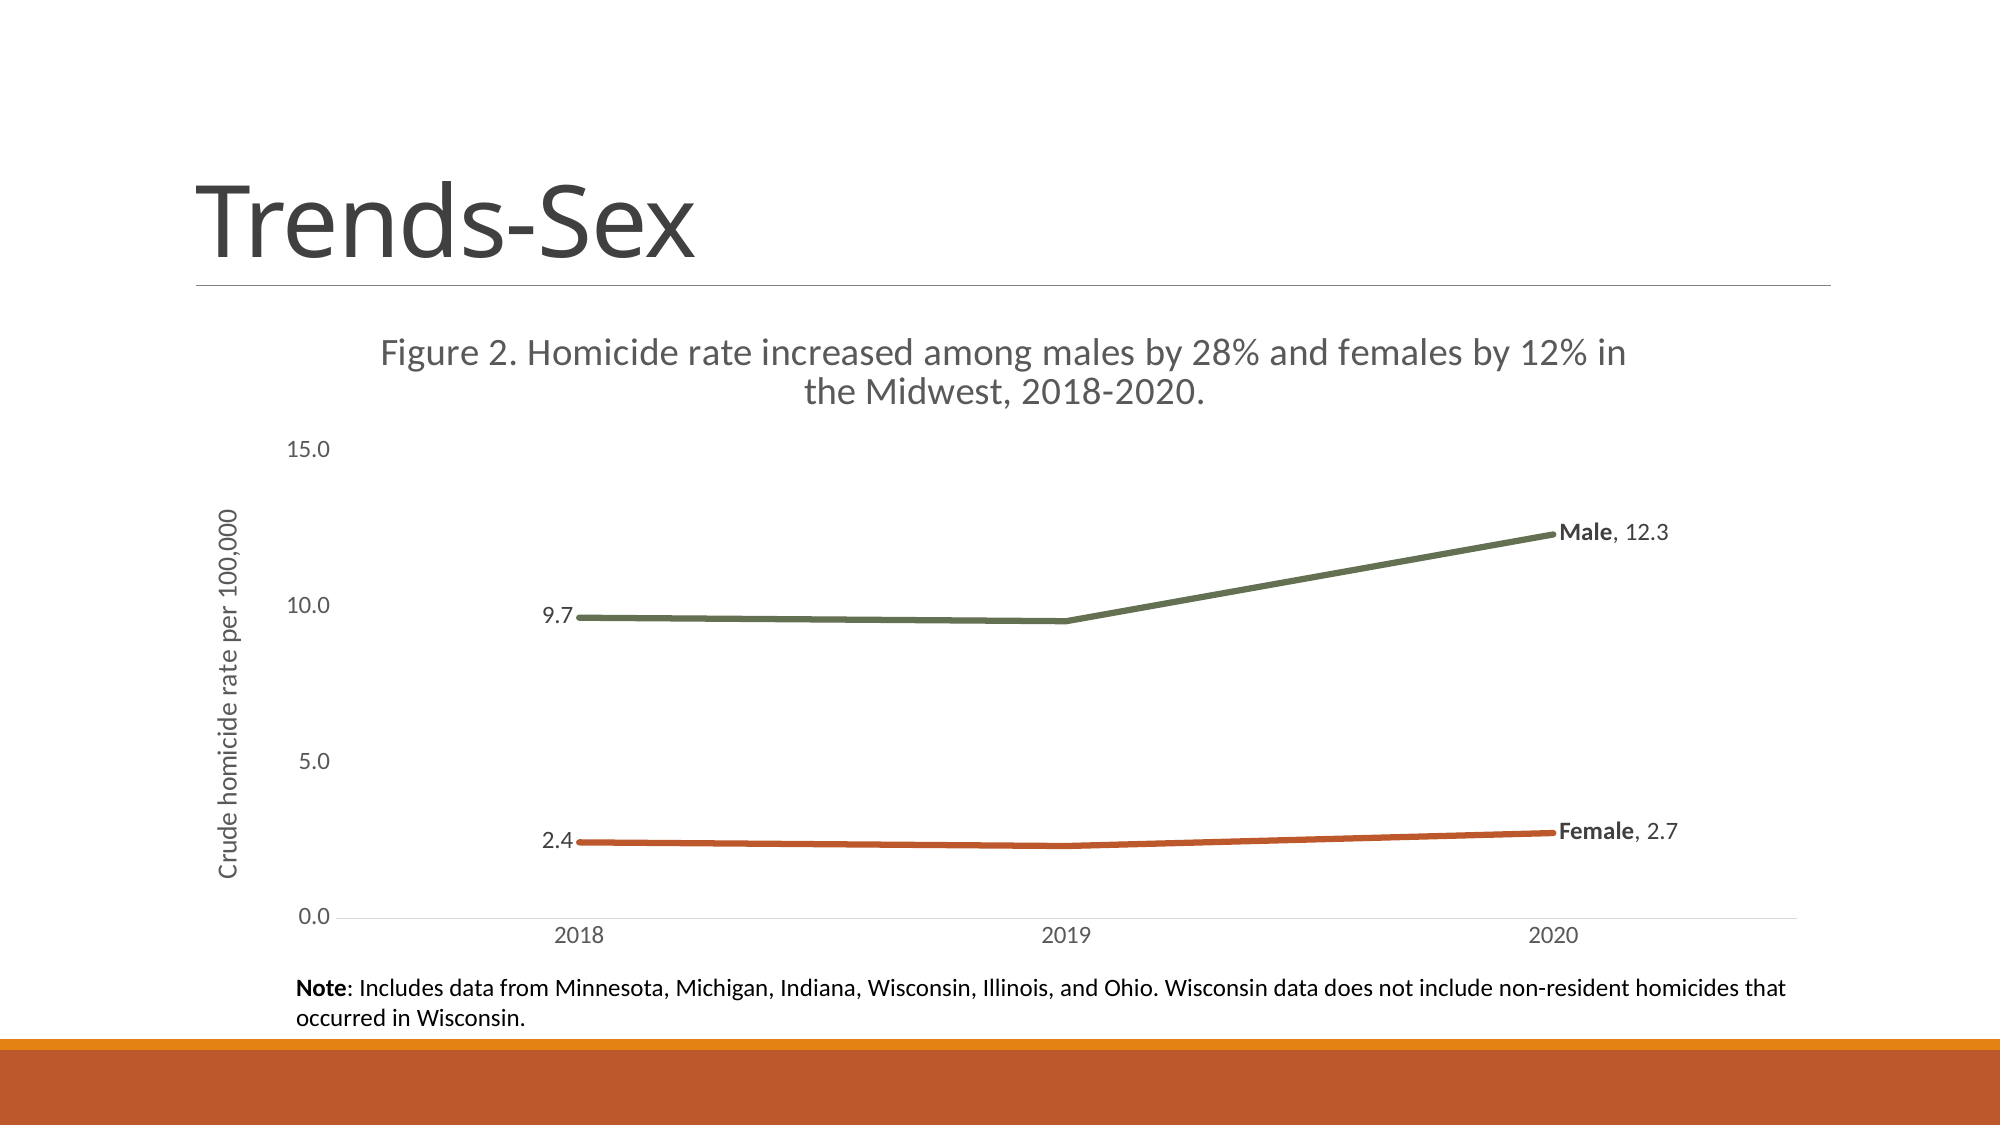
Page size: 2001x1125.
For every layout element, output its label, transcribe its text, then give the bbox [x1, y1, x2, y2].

chart [179, 302, 1831, 964]
text_box Note: Includes data from Minnesota, Michigan, Indiana, Wisconsin, Illinois, and Ohio. Wisconsin data does not include non-resident homicides that occurred in Wisconsin. [281, 973, 1819, 1039]
title Trends-Sex [180, 47, 1830, 285]
